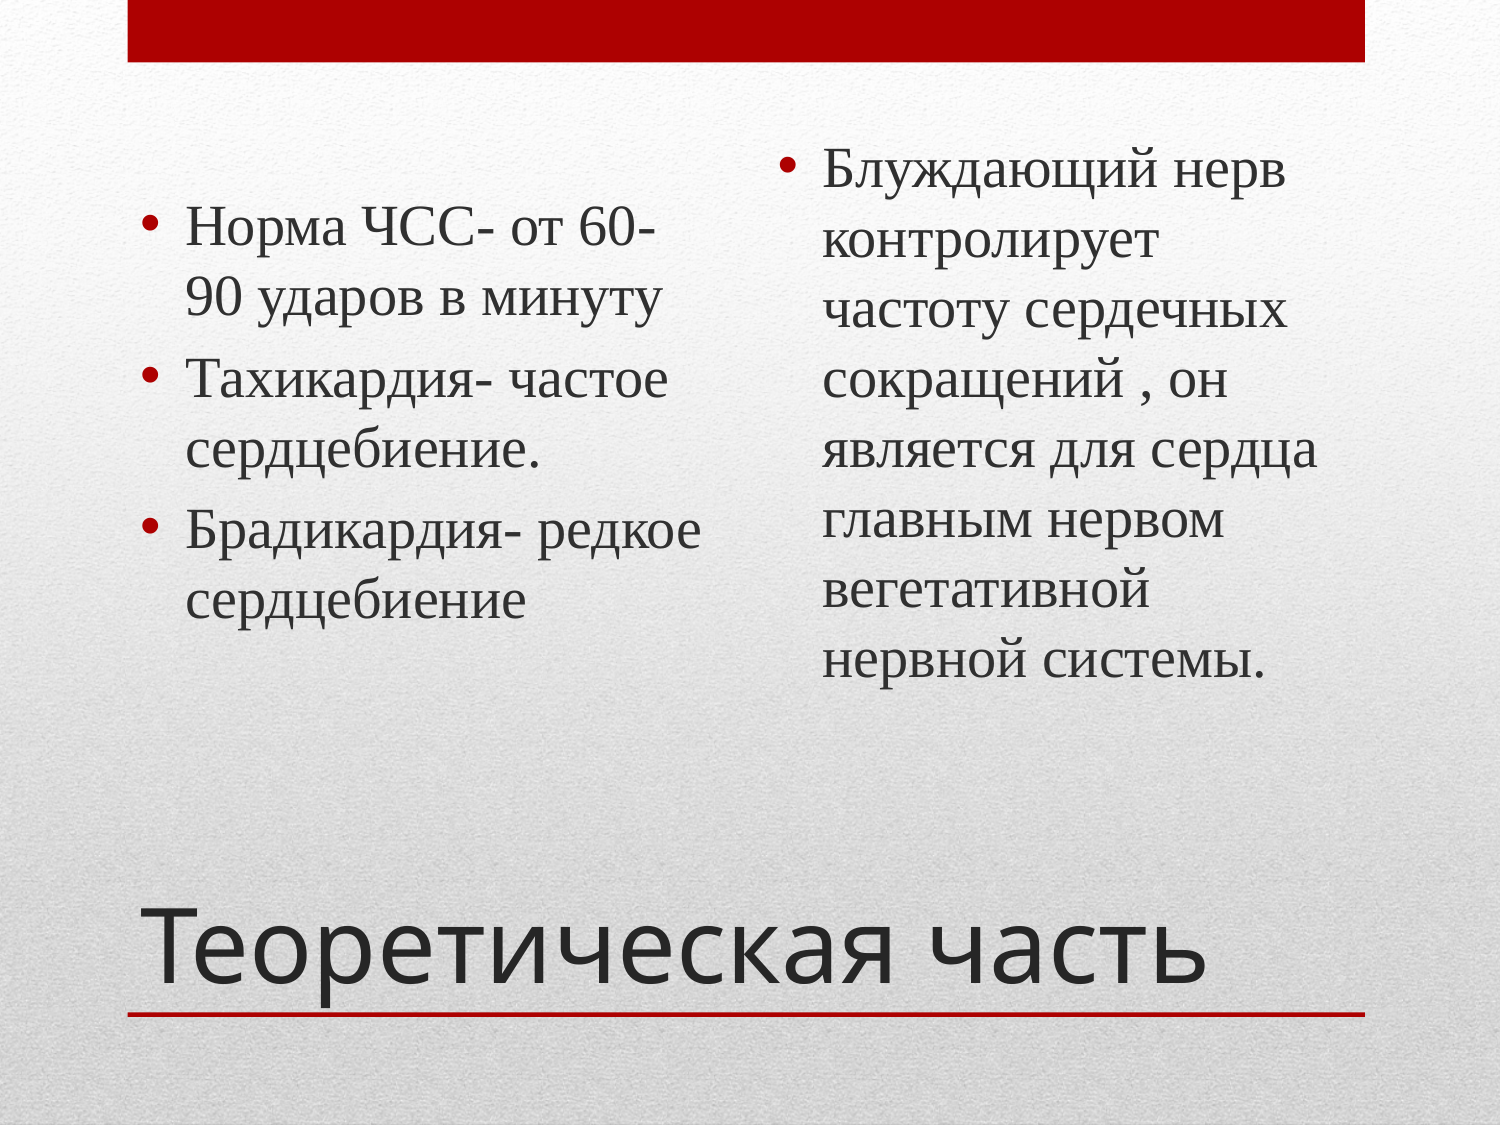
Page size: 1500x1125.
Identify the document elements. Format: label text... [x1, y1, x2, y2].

list Норма ЧСС- от 60-90 ударов в минуту Тахикардия- частое сердцебиение. Брадикардия- редкое сердцебиение [125, 99, 725, 718]
title Теоретическая часть [125, 750, 1238, 1013]
list Блуждающий нерв контролирует частоту сердечных сокращений , он является для сердца главным нервом вегетативной нервной системы. [762, 99, 1363, 718]
